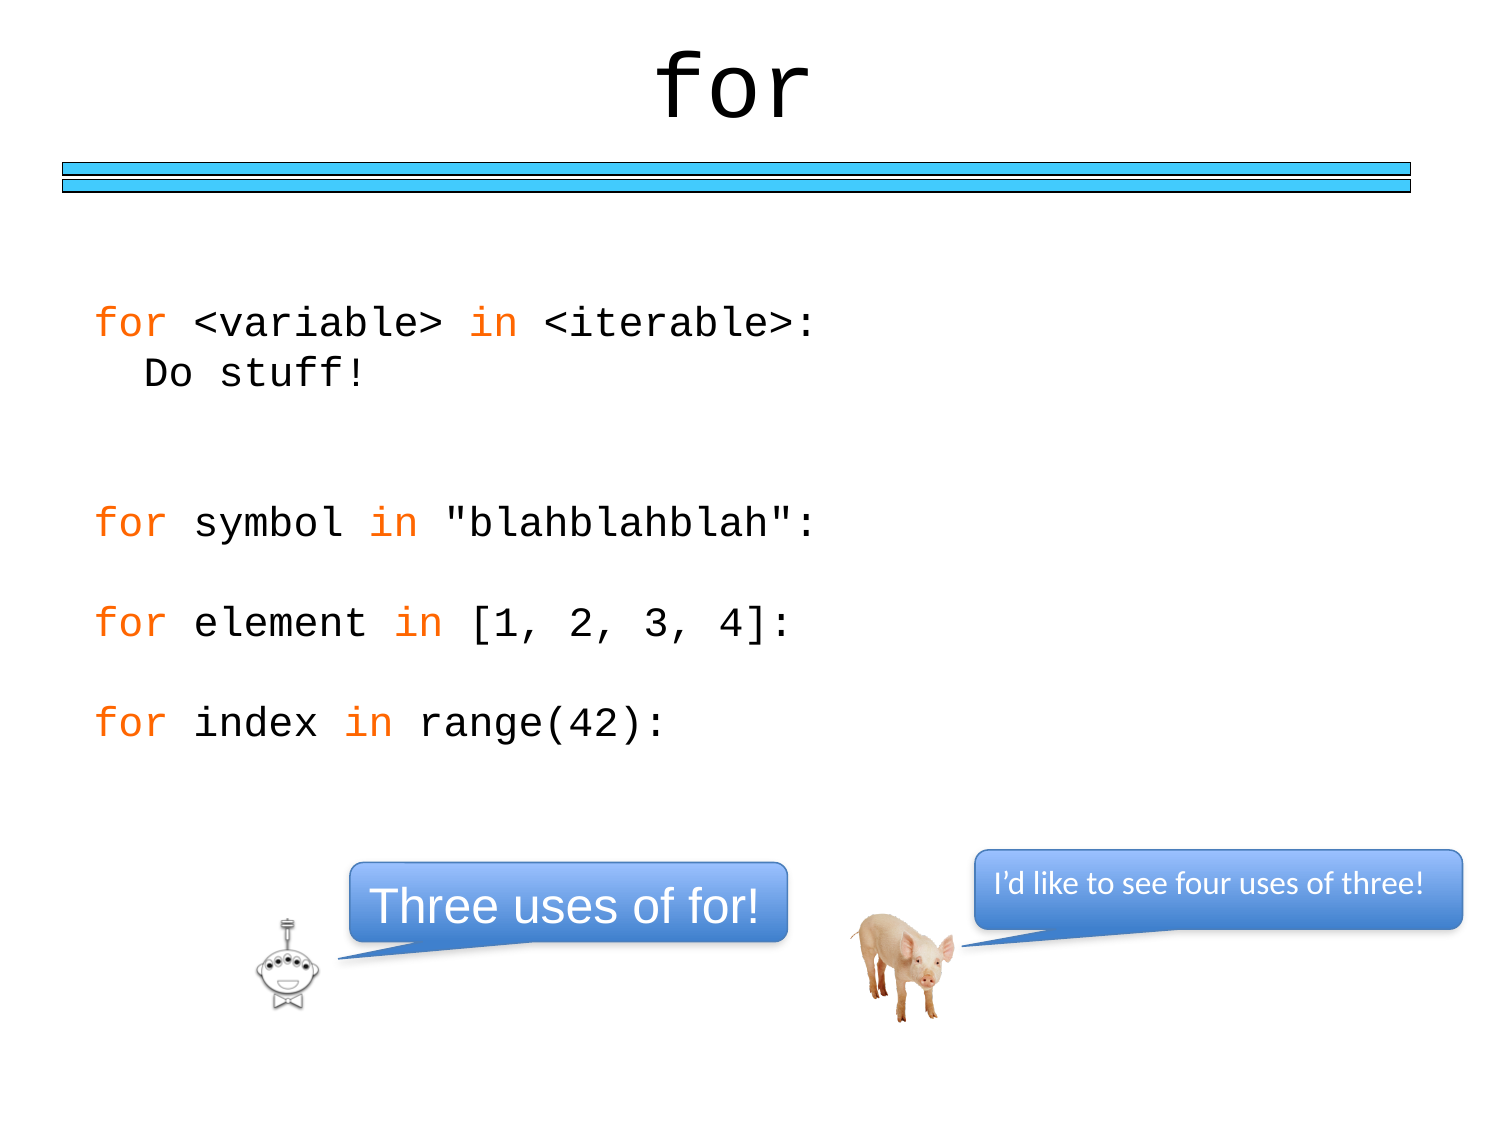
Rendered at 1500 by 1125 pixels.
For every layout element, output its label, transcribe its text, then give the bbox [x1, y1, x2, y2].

text_box Three uses of for! [338, 862, 788, 959]
text_box I’d like to see four uses of three! [961, 849, 1463, 947]
picture [249, 912, 327, 1017]
text_box [37, 275, 1050, 426]
picture [849, 912, 955, 1024]
text_box for <variable> in <iterable>: Do stuff! for symbol in ″blahblahblah″: for element in [1, 2, 3, 4]: for index in range(42): [78, 287, 834, 753]
title for [62, 24, 1413, 138]
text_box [62, 162, 1411, 193]
